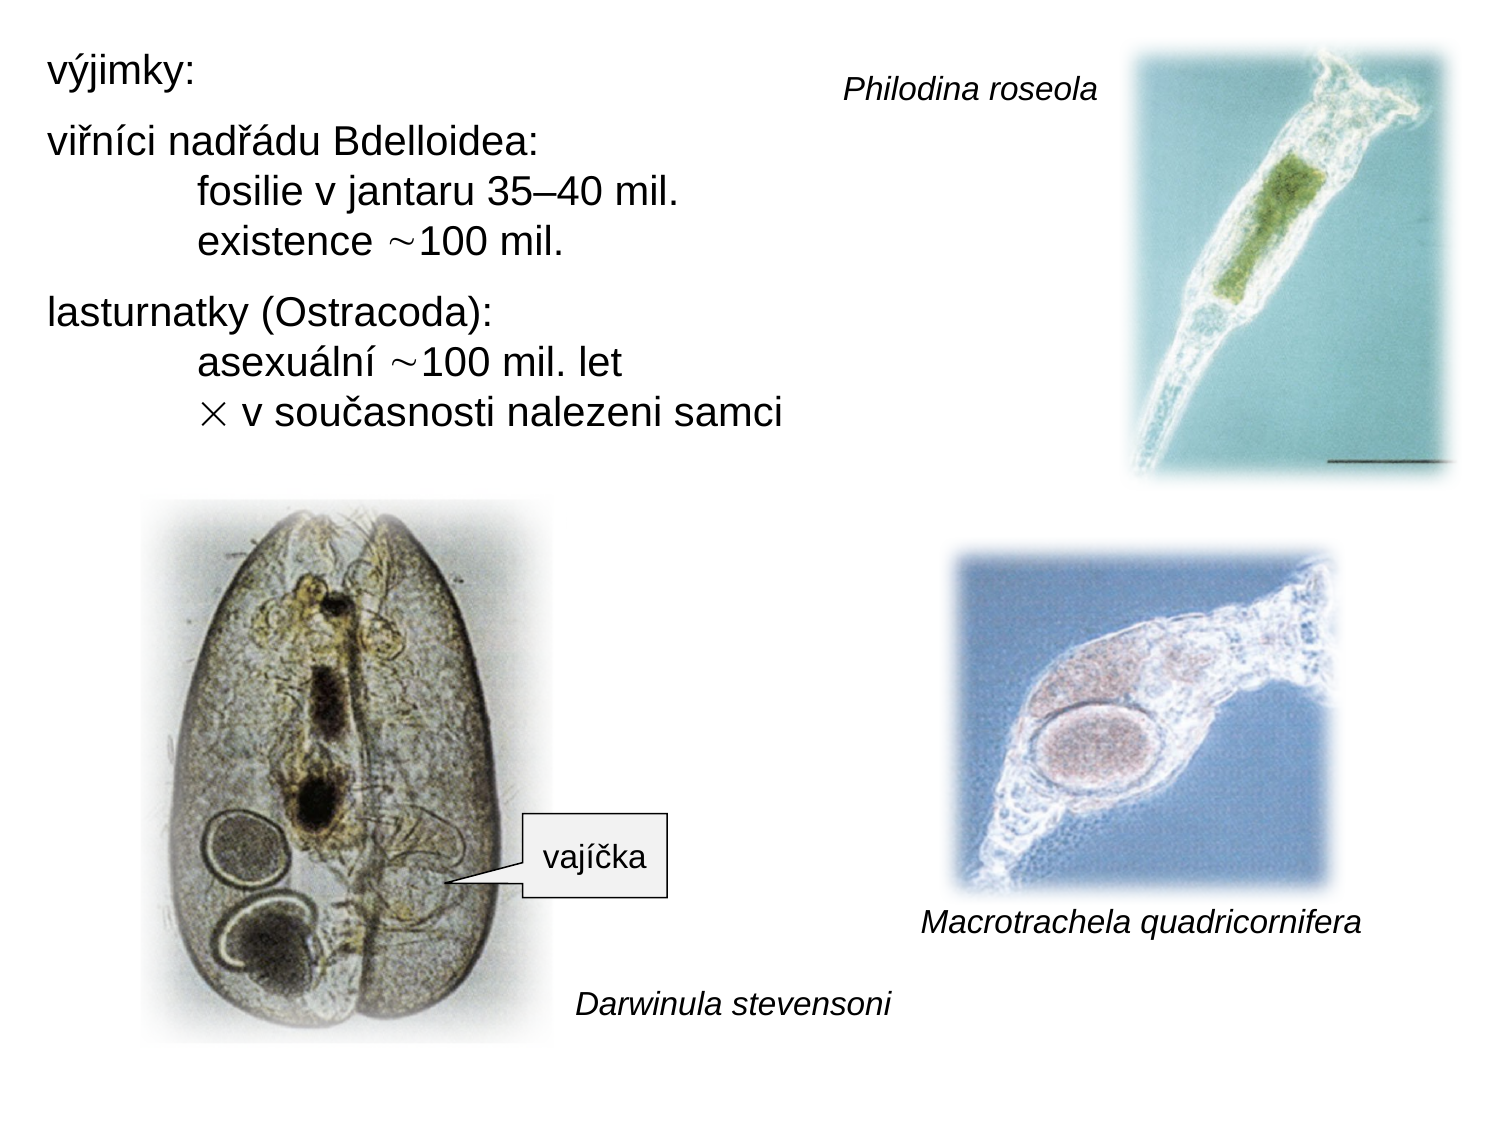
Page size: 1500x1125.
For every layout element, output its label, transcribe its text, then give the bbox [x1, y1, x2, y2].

text_box vajíčka [572, 813, 668, 898]
text_box Darwinula stevensoni [572, 975, 907, 1030]
picture [122, 472, 568, 1066]
picture [1117, 35, 1463, 492]
text_box Philodina roseola [828, 60, 1112, 115]
picture [937, 535, 1347, 906]
text_box výjimky: viřníci nadřádu Bdelloidea: fosilie v jantaru 35–40 mil. existence 100 mil. lasturnatky (Ostracoda): asexuální 100 mil. let  v současnosti nalezeni samci [32, 35, 799, 443]
text_box Macrotrachela quadricornifera [905, 893, 1378, 948]
